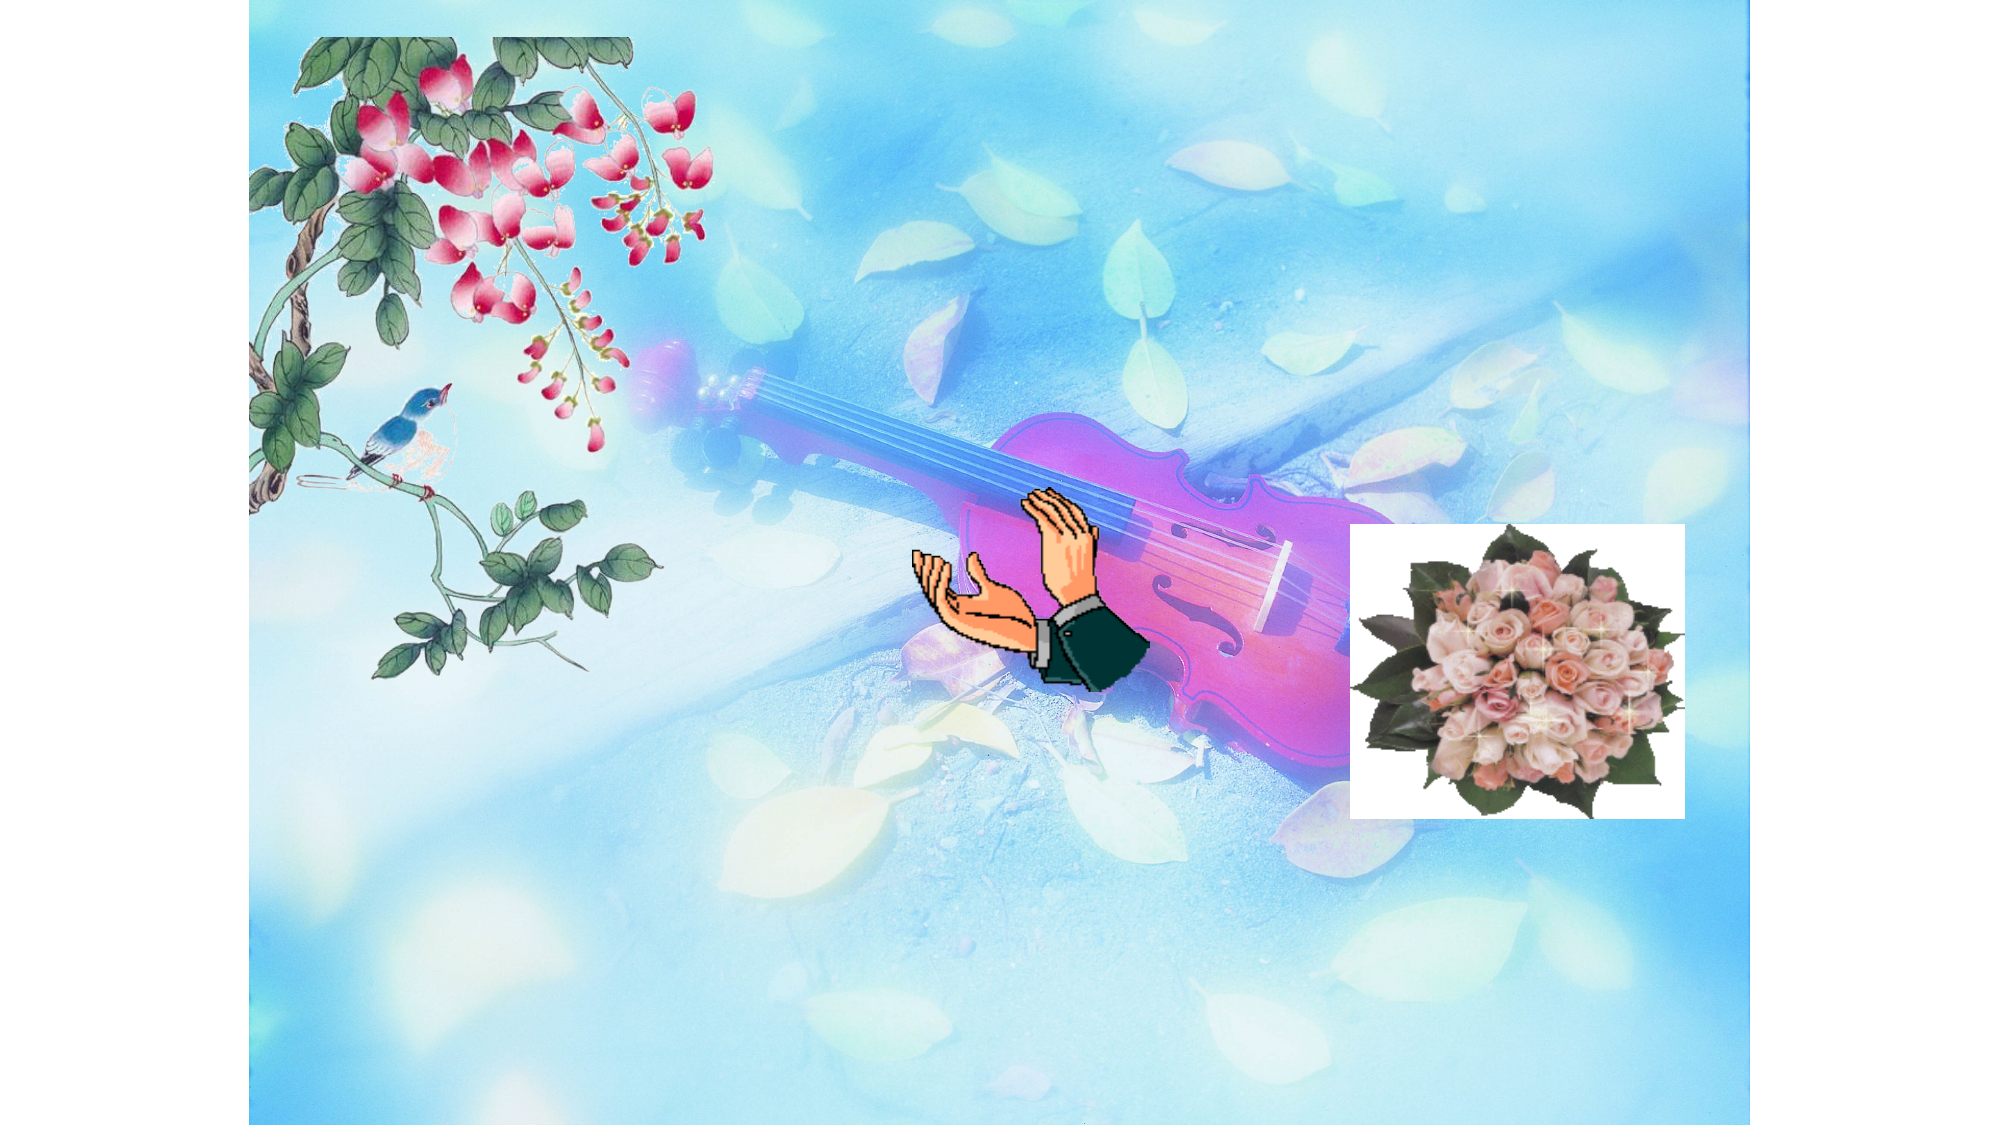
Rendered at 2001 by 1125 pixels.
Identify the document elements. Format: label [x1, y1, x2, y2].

picture [249, 0, 1750, 1125]
